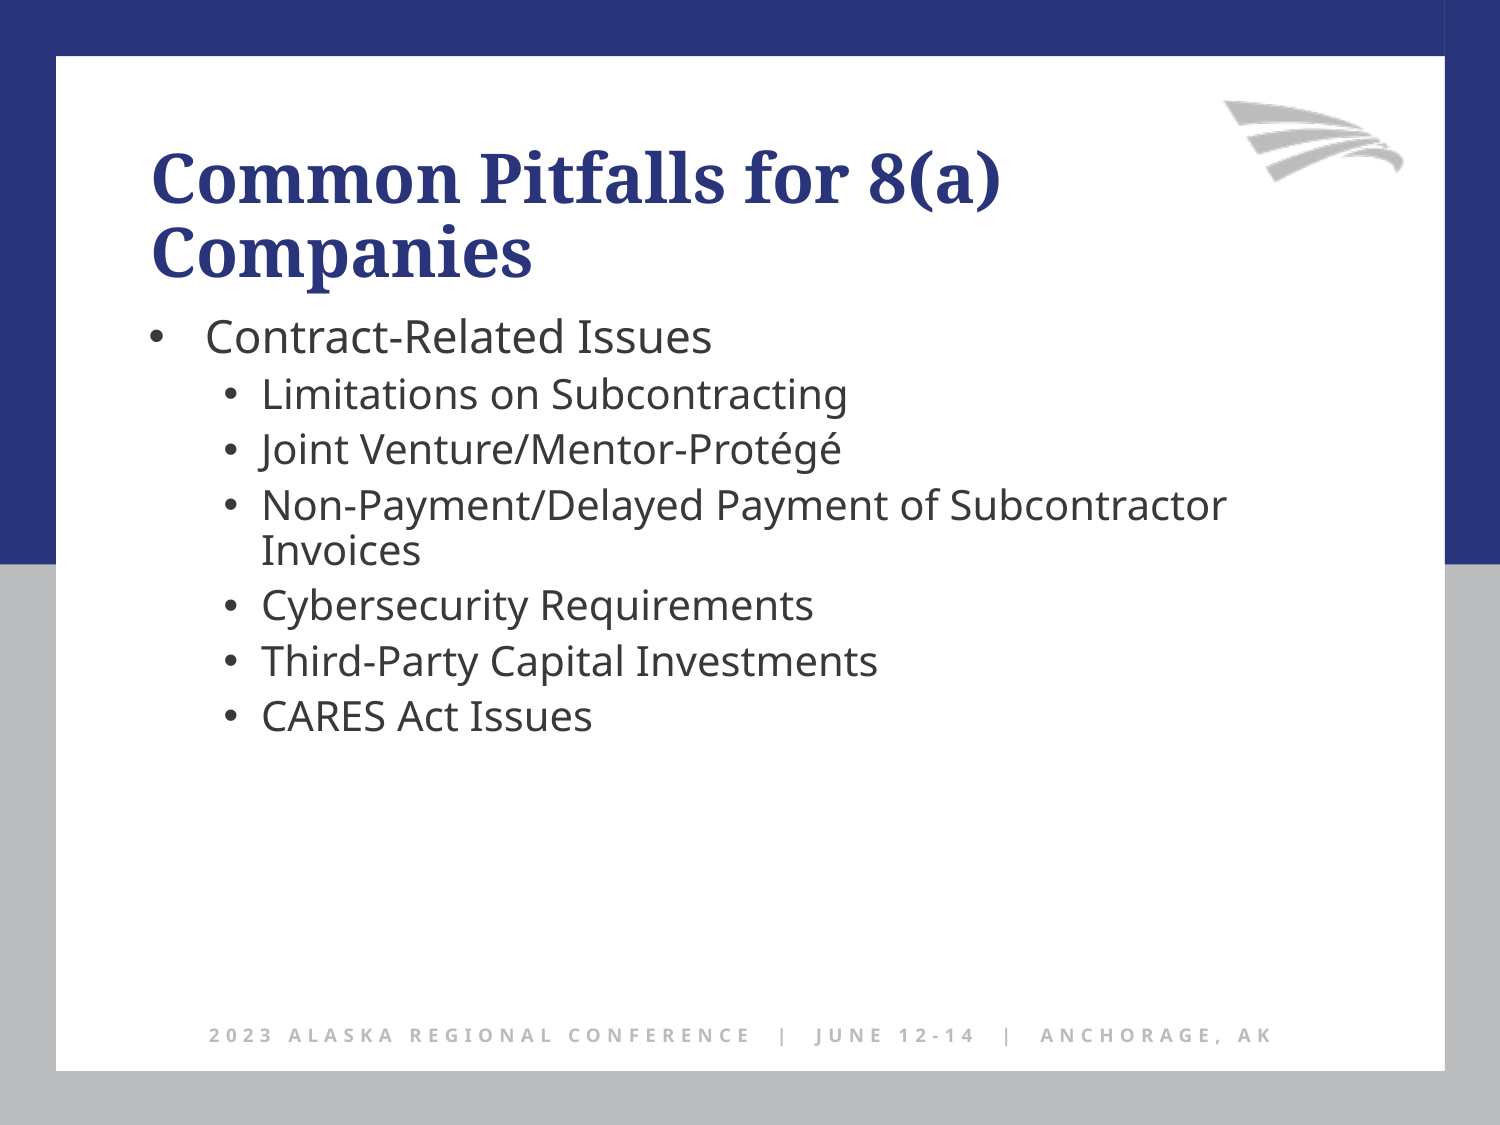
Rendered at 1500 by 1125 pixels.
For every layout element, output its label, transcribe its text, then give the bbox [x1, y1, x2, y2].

list Contract-Related Issues Limitations on Subcontracting Joint Venture/Mentor-Protégé Non-Payment/Delayed Payment of Subcontractor Invoices Cybersecurity Requirements Third-Party Capital Investments CARES Act Issues [133, 235, 1366, 991]
picture [1169, 100, 1467, 236]
list Common Pitfalls for 8(a) Companies [135, 136, 1368, 213]
